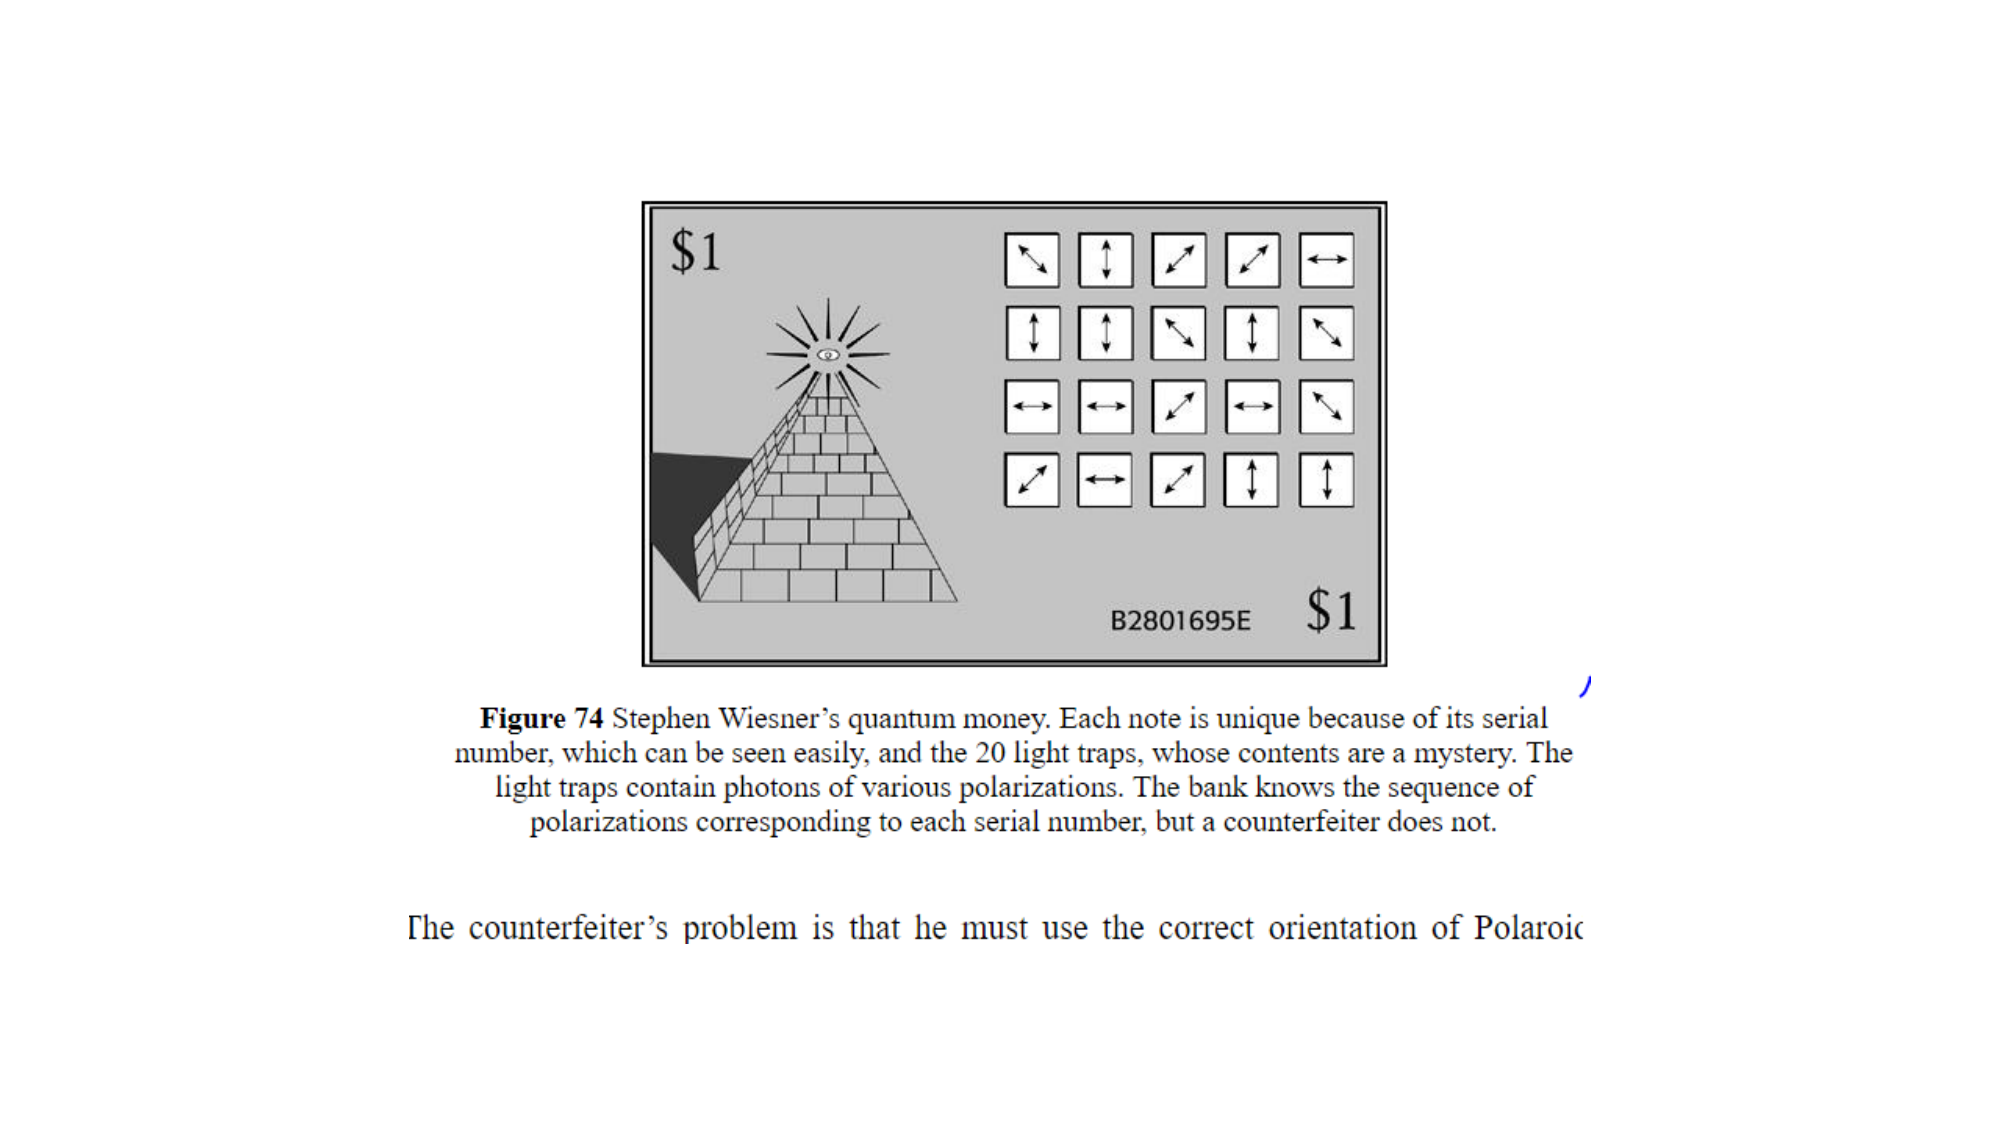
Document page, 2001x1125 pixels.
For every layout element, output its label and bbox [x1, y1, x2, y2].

picture [409, 181, 1591, 944]
